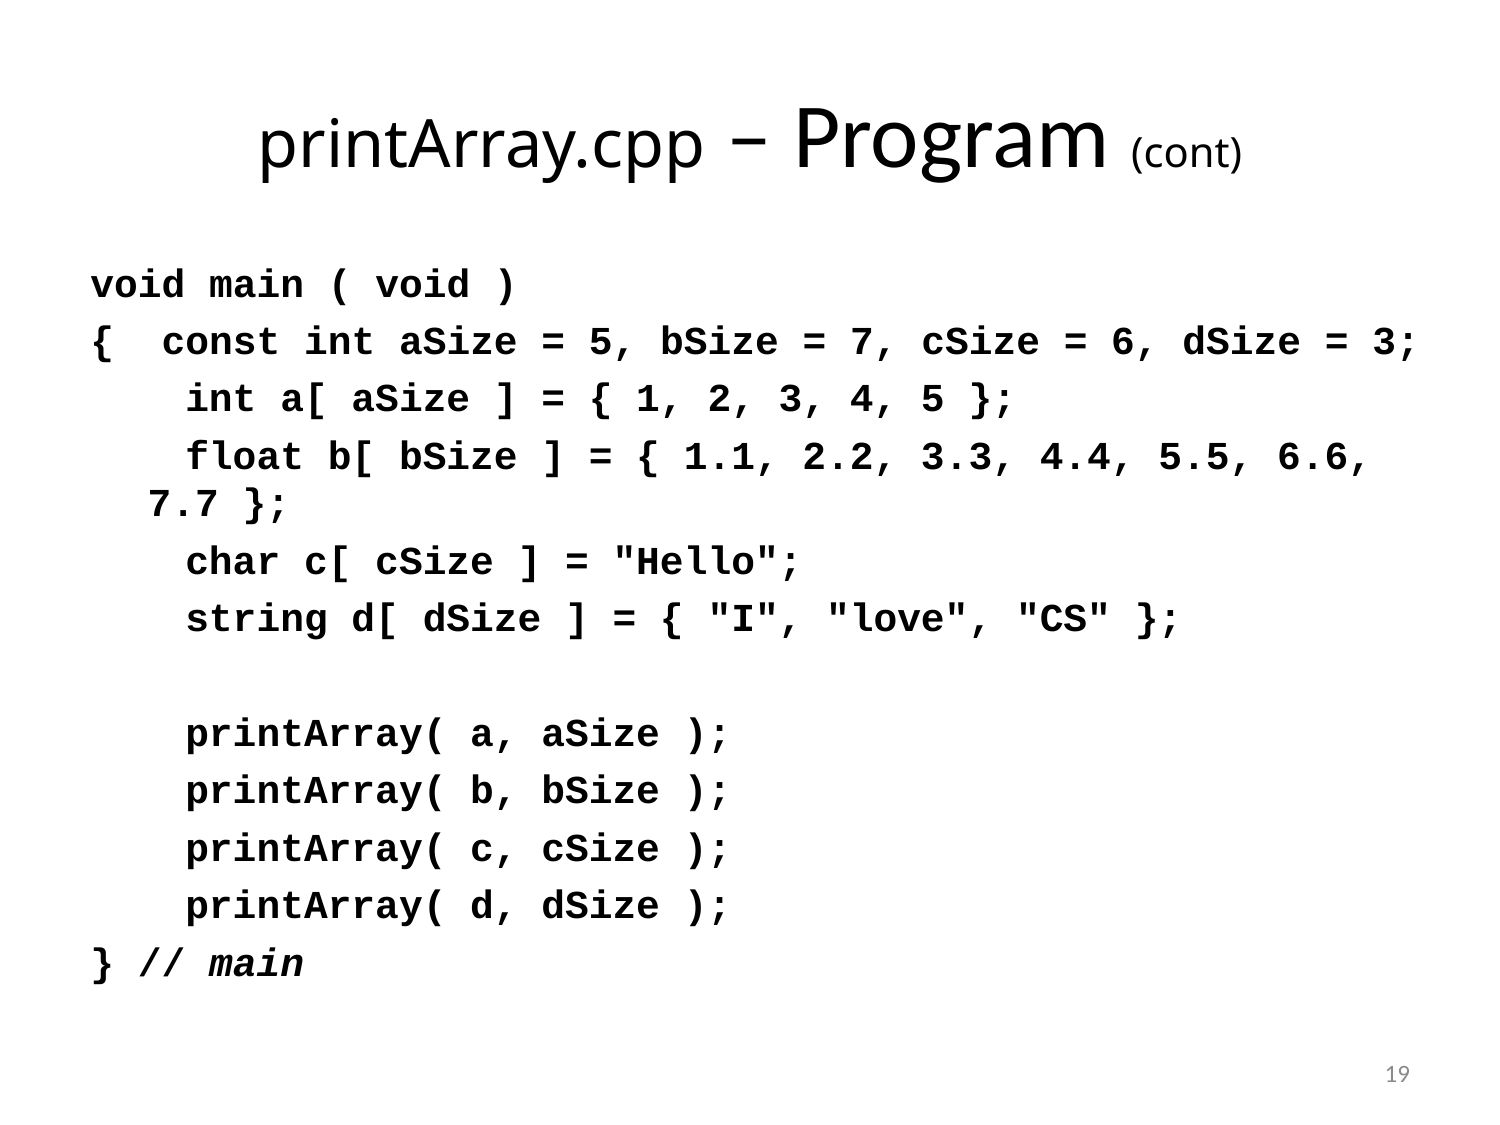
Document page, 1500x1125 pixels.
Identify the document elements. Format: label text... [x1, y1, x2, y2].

slide_number 19 [1074, 1042, 1425, 1103]
title printArray.cpp – Program (cont) [112, 37, 1388, 225]
list void main ( void ) { const int aSize = 5, bSize = 7, cSize = 6, dSize = 3; int a[ aSize ] = { 1, 2, 3, 4, 5 }; float b[ bSize ] = { 1.1, 2.2, 3.3, 4.4, 5.5, 6.6, 7.7 }; char c[ cSize ] = "Hello"; string d[ dSize ] = { "I", "love", "CS" }; printArray( a, aSize ); printArray( b, bSize ); printArray( c, cSize ); printArray( d, dSize ); } // main [75, 249, 1438, 1000]
